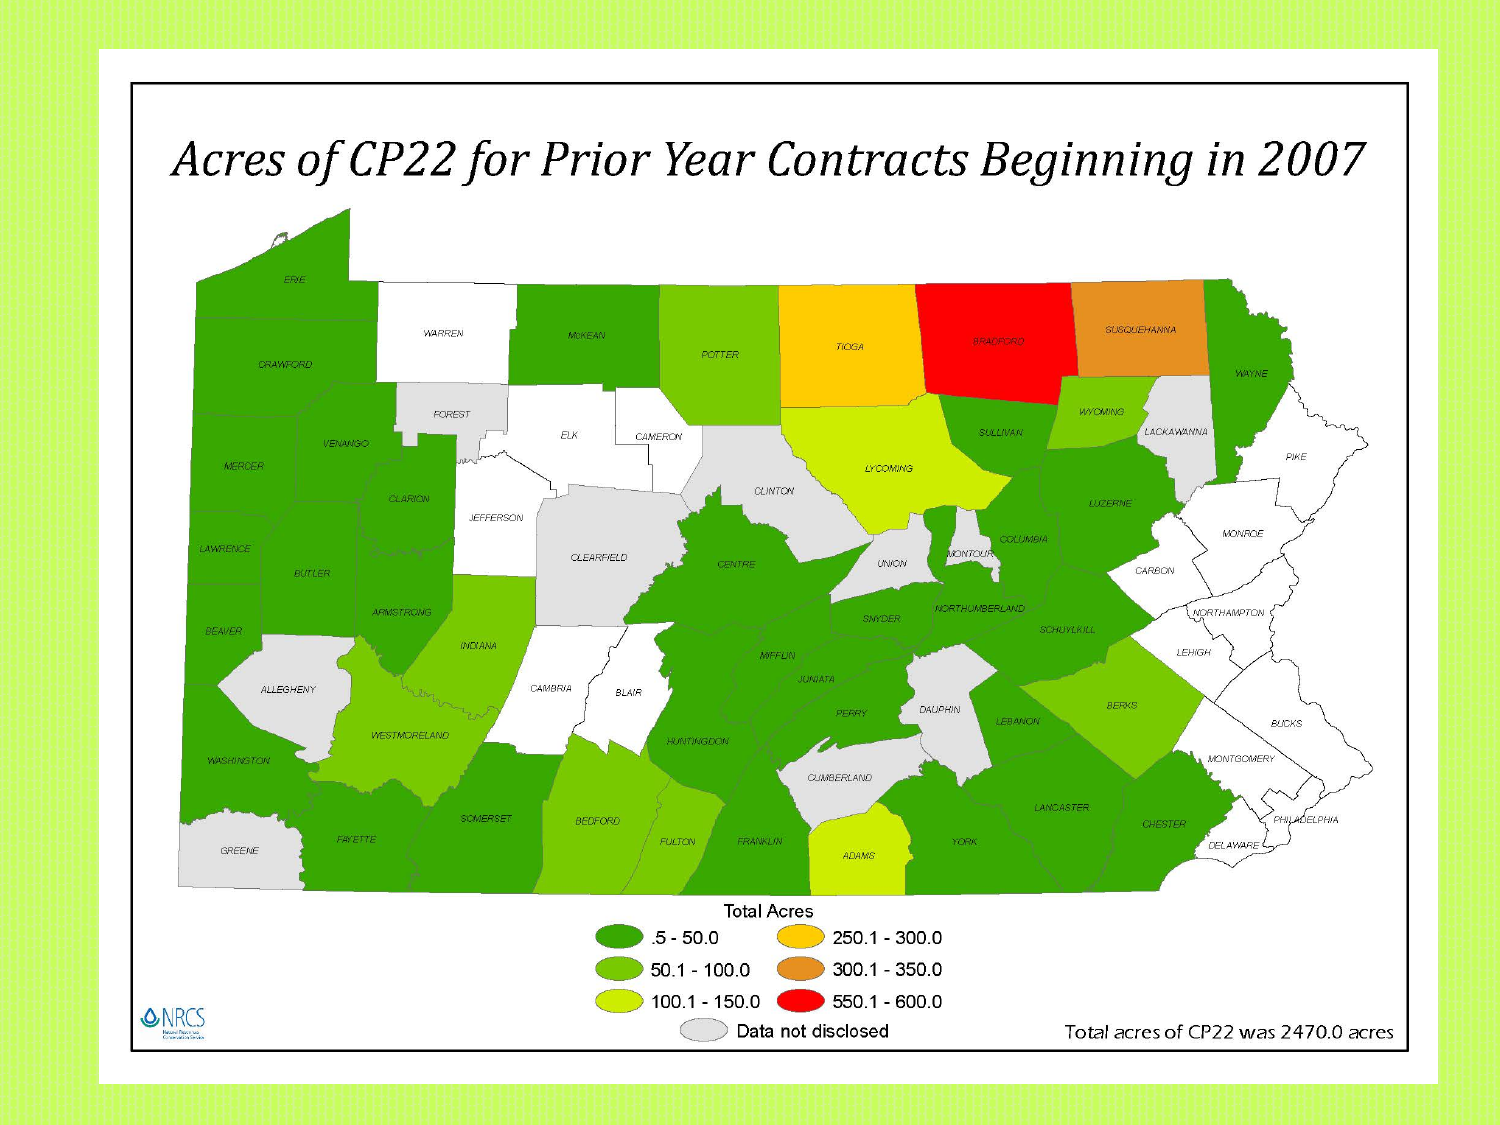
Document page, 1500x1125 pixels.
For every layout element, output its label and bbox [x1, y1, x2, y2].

picture [99, 49, 1438, 1084]
